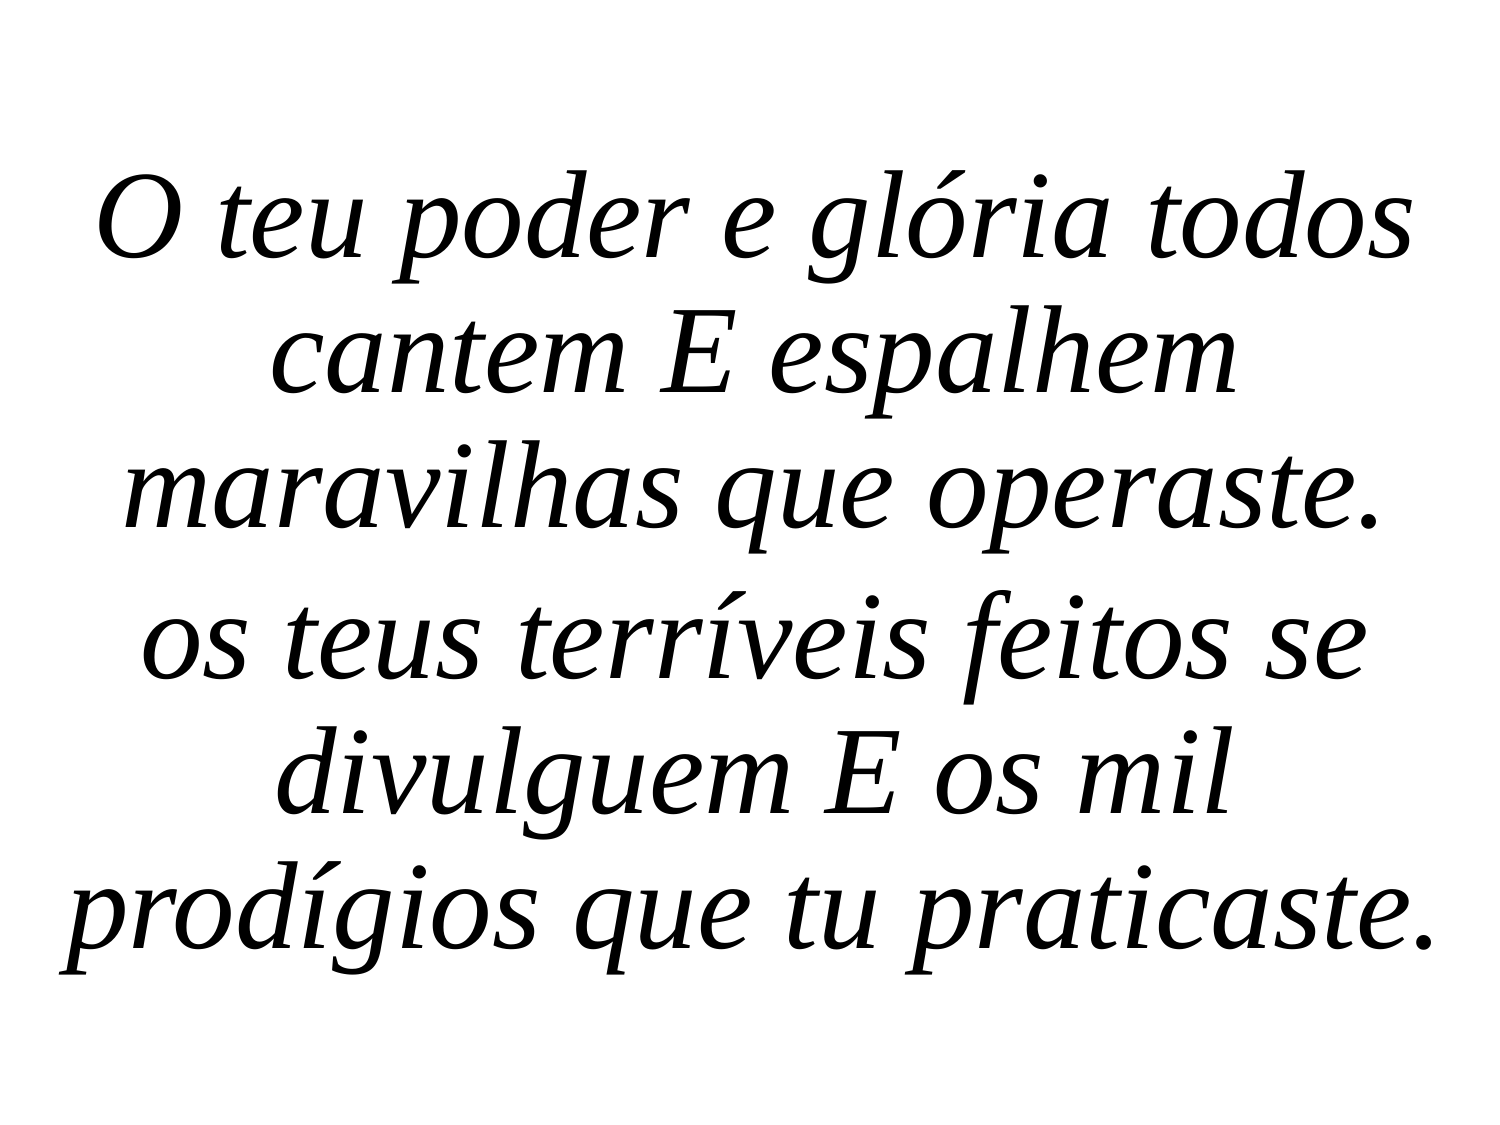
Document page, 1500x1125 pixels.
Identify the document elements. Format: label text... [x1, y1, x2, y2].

list O teu poder e glória todos cantem E espalhem maravilhas que operaste. os teus terríveis feitos se divulguem E os mil prodígios que tu praticaste. [47, 53, 1464, 1072]
